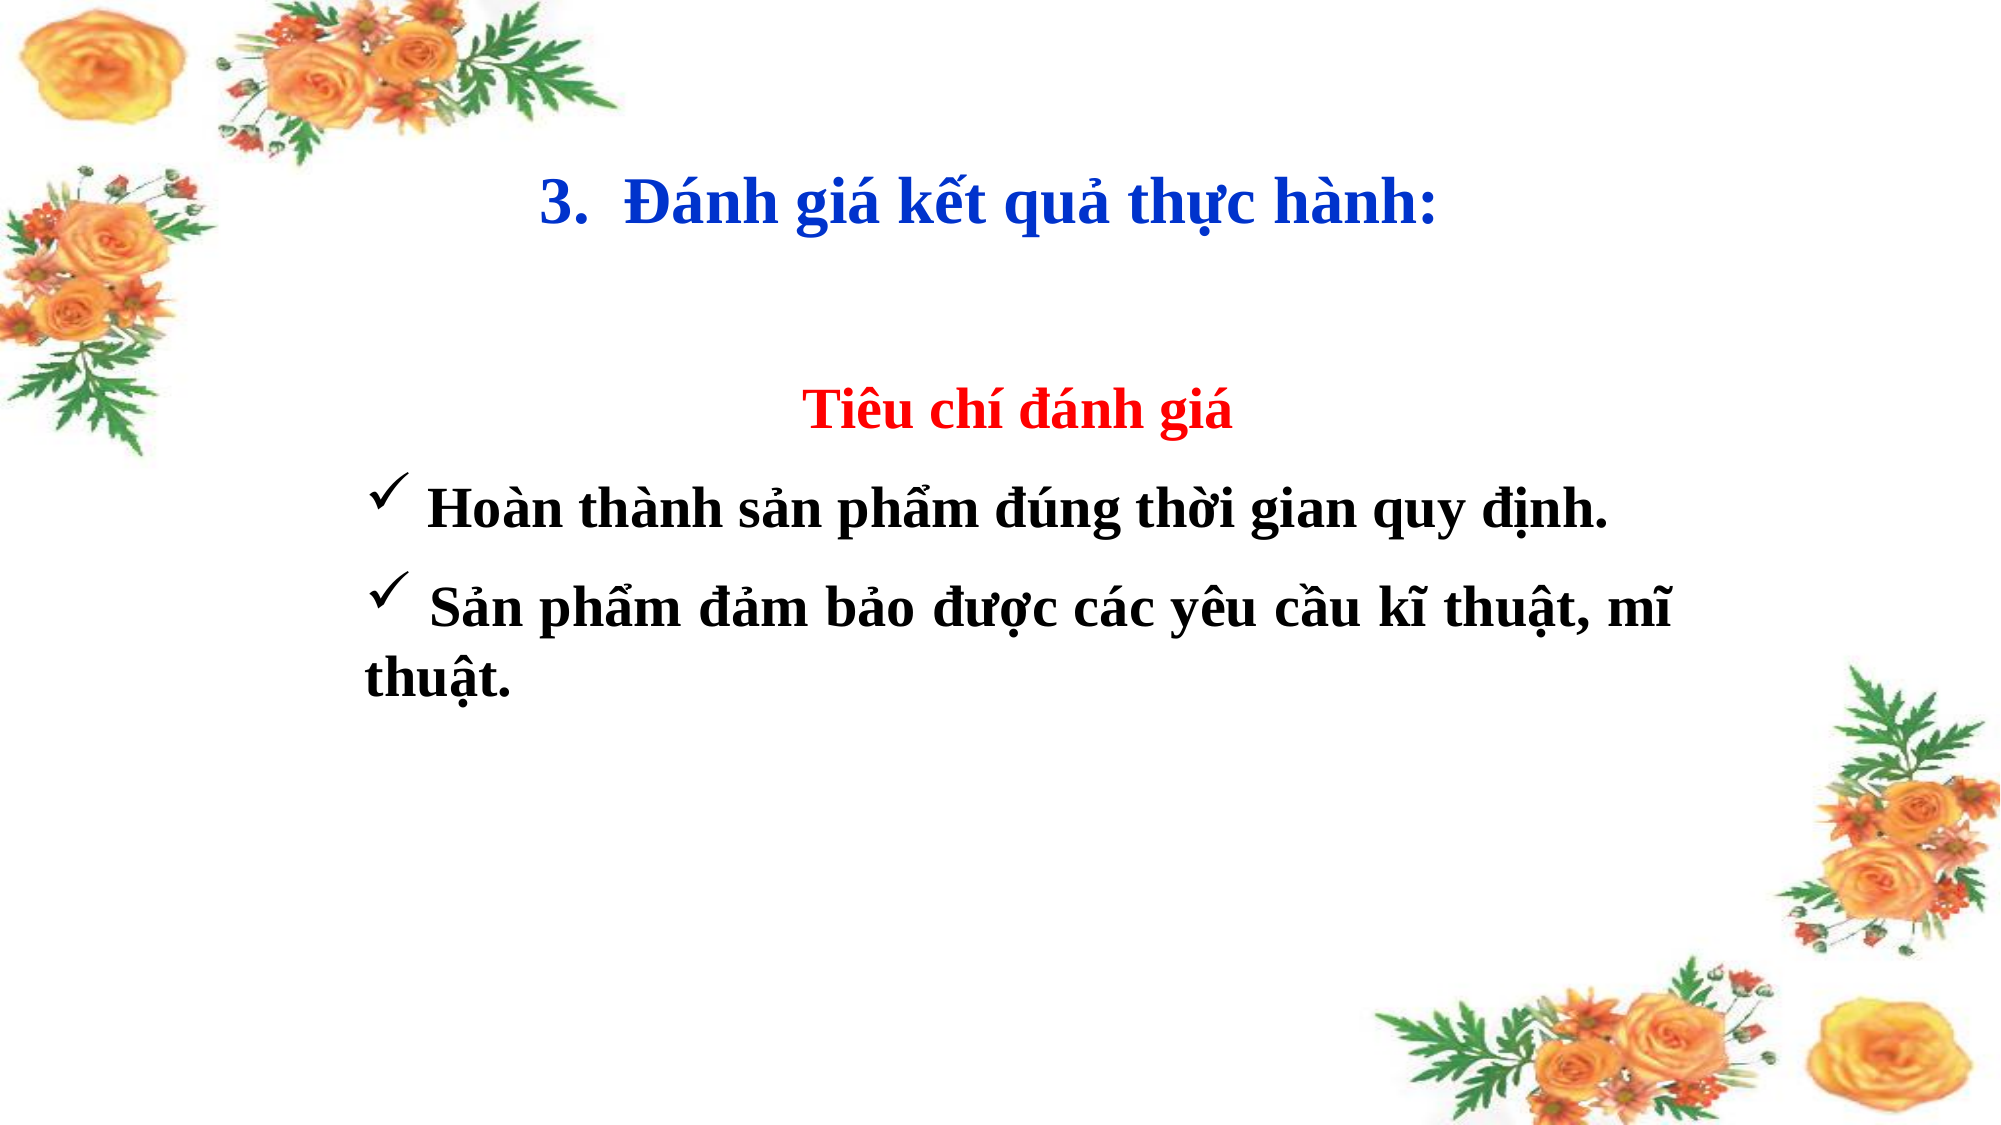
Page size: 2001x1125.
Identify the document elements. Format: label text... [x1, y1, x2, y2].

text_box Tiêu chí đánh giá Hoàn thành sản phẩm đúng thời gian quy định. Sản phẩm đảm bảo được các yêu cầu kĩ thuật, mĩ thuật. [349, 362, 1688, 716]
text_box 3. Đánh giá kết quả thực hành: [525, 149, 1625, 245]
picture [0, 0, 2001, 1125]
